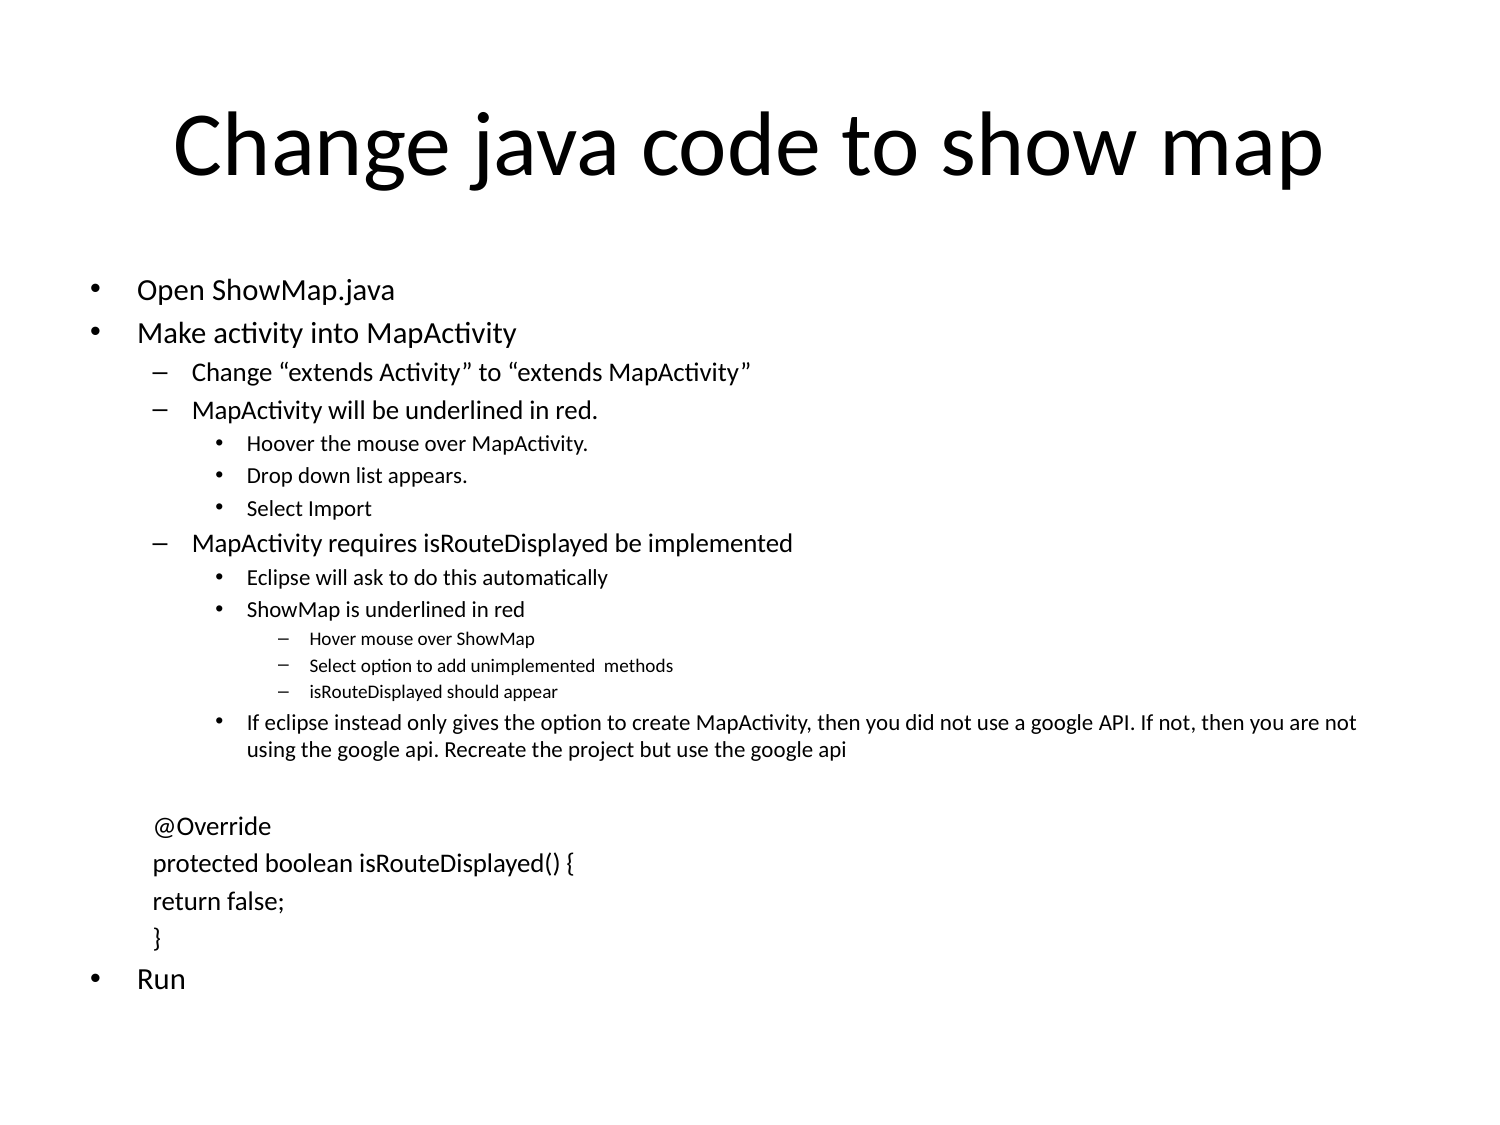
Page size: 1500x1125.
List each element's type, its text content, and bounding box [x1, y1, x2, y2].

list Open ShowMap.java Make activity into MapActivity Change “extends Activity” to “extends MapActivity” MapActivity will be underlined in red. Hoover the mouse over MapActivity. Drop down list appears. Select Import MapActivity requires isRouteDisplayed be implemented Eclipse will ask to do this automatically ShowMap is underlined in red Hover mouse over ShowMap Select option to add unimplemented methods isRouteDisplayed should appear If eclipse instead only gives the option to create MapActivity, then you did not use a google API. If not, then you are not using the google api. Recreate the project but use the google api @Override protected boolean isRouteDisplayed() { return false; } Run [75, 262, 1425, 1005]
title Change java code to show map [75, 45, 1425, 233]
